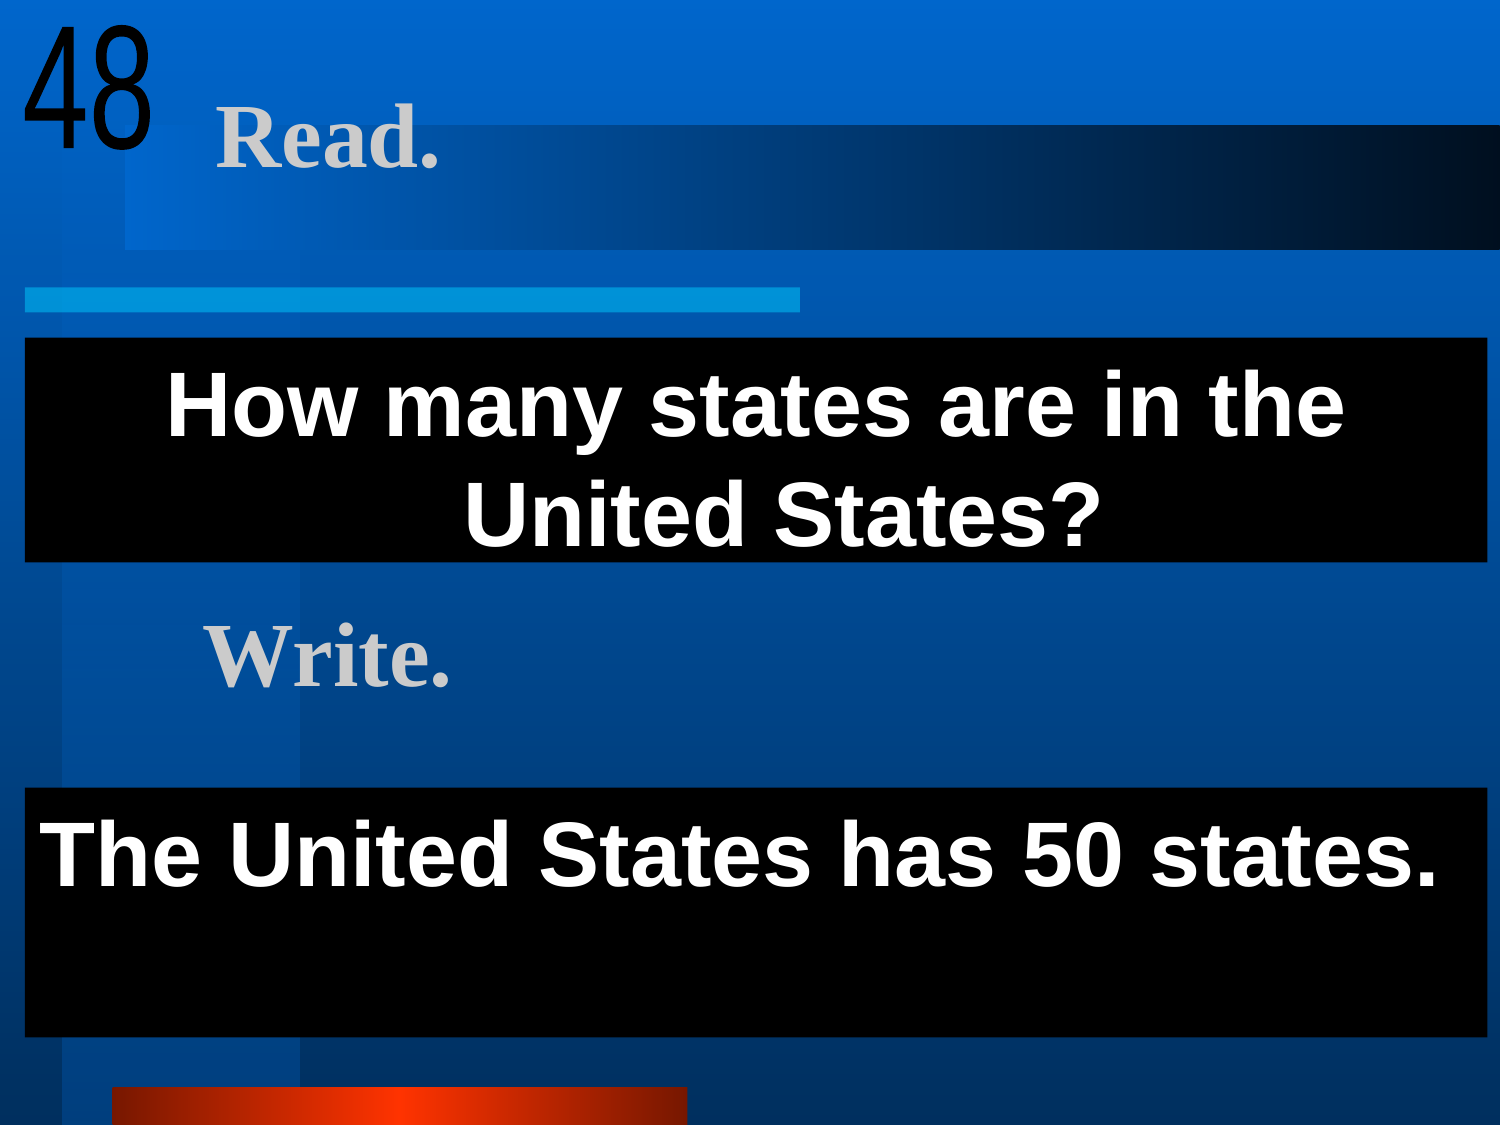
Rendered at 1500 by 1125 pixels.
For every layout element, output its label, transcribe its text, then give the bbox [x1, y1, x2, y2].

text_box The United States has 50 states. [24, 787, 1488, 1038]
title Read. [200, 37, 1475, 225]
text_box Write. [187, 525, 1463, 775]
list How many states are in the United States? [24, 337, 1488, 563]
